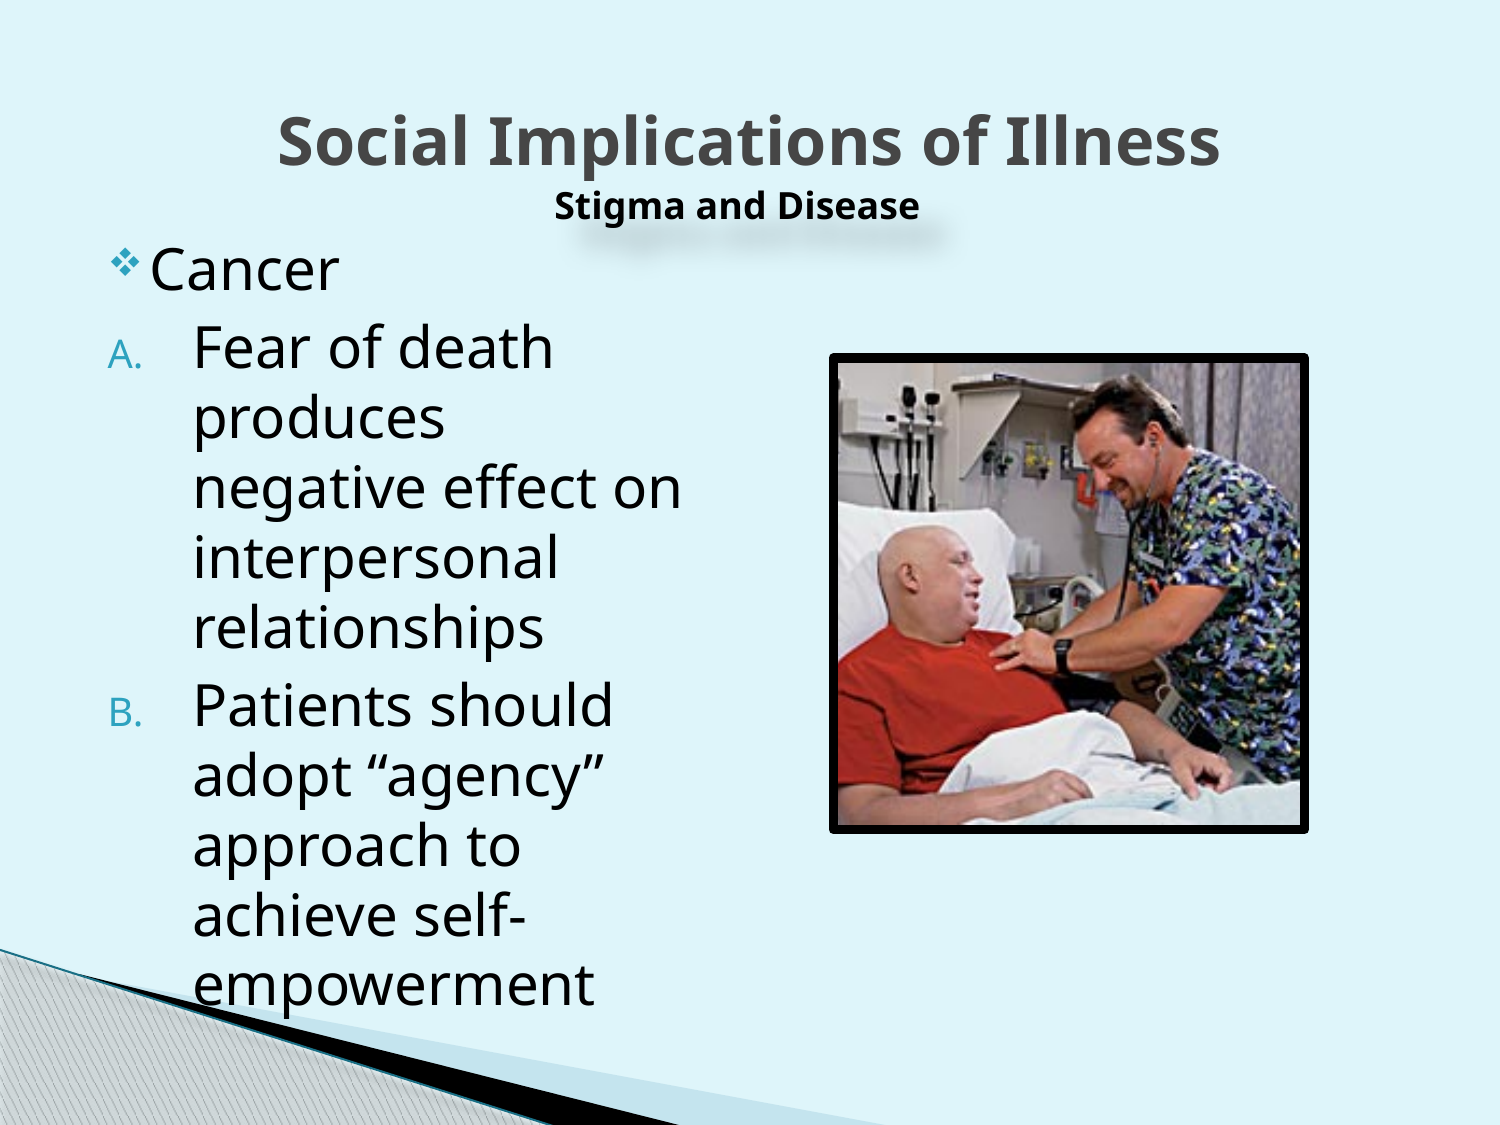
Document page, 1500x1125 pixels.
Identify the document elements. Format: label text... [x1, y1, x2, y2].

text_box Stigma and Disease [462, 174, 1013, 235]
list Cancer Fear of death produces negative effect on interpersonal relationships Patients should adopt “agency” approach to achieve self-empowerment [75, 233, 700, 1063]
title Social Implications of Illness [75, 45, 1425, 233]
picture [837, 362, 1301, 826]
